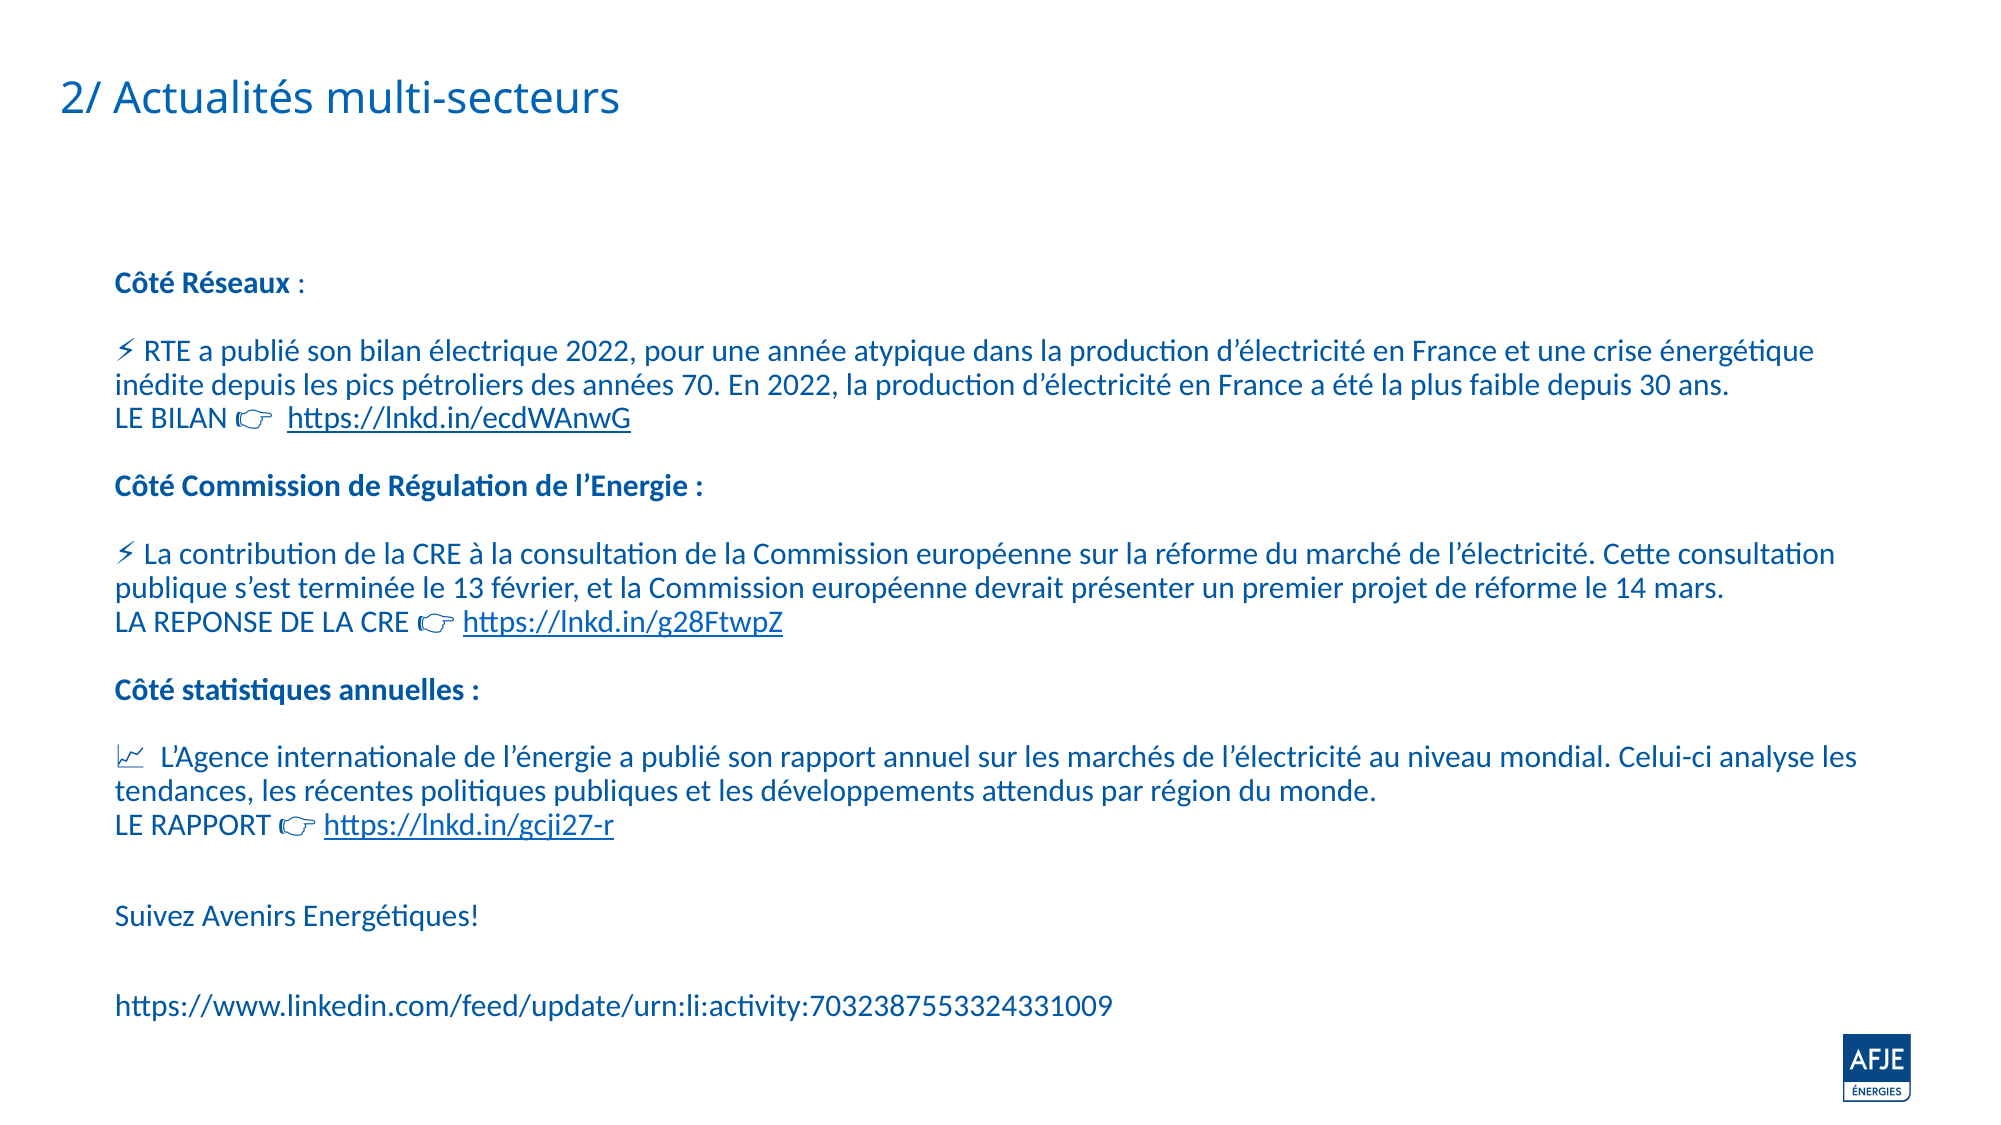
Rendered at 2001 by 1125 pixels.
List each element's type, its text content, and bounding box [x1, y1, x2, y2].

title 2/ Actualités multi-secteurs [45, 68, 1771, 132]
list Côté Réseaux : ⚡️ RTE a publié son bilan électrique 2022, pour une année atypique dans la production d’électricité en France et une crise énergétique inédite depuis les pics pétroliers des années 70. En 2022, la production d’électricité en France a été la plus faible depuis 30 ans. LE BILAN 👉 https://lnkd.in/ecdWAnwG Côté Commission de Régulation de l’Energie : ⚡️ La contribution de la CRE à la consultation de la Commission européenne sur la réforme du marché de l’électricité. Cette consultation publique s’est terminée le 13 février, et la Commission européenne devrait présenter un premier projet de réforme le 14 mars. LA REPONSE DE LA CRE 👉 https://lnkd.in/g28FtwpZ Côté statistiques annuelles : 📈 L’Agence internationale de l’énergie a publié son rapport annuel sur les marchés de l’électricité au niveau mondial. Celui-ci analyse les tendances, les récentes politiques publiques et les développements attendus par région du monde. LE RAPPORT 👉 https://lnkd.in/gcji27-r Suivez Avenirs Energétiques! https://www.linkedin.com/feed/update/urn:li:activity:7032387553324331009 [99, 258, 1900, 1057]
picture [1838, 1034, 1911, 1102]
